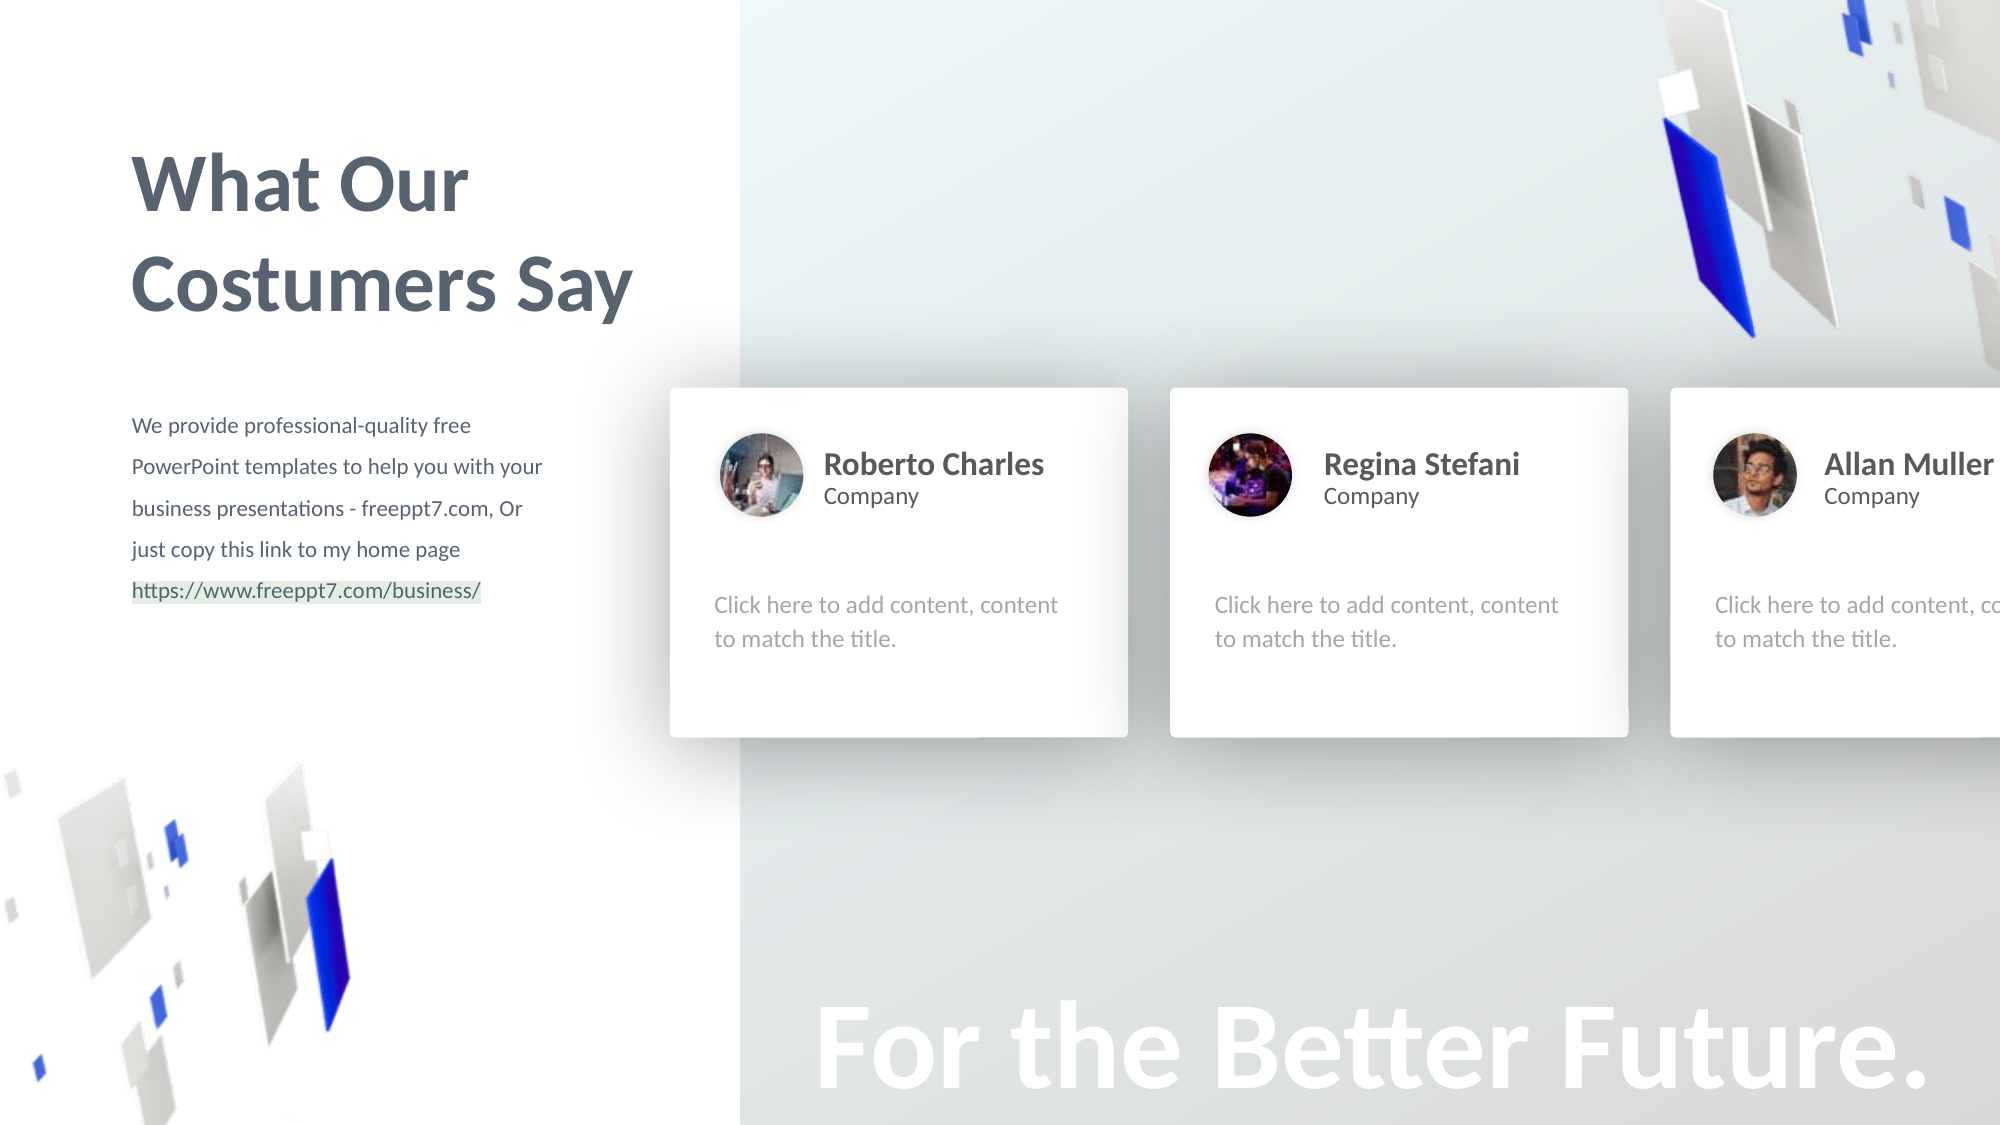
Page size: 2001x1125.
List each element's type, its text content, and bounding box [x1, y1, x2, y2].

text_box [669, 387, 1129, 738]
picture [1208, 433, 1292, 517]
picture [1492, 0, 2000, 693]
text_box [1670, 387, 2000, 738]
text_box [1170, 387, 1629, 738]
picture [720, 433, 804, 517]
picture [0, 639, 399, 1125]
text_box We provide professional-quality free PowerPoint templates to help you with your business presentations - freeppt7.com, Or just copy this link to my home page https://www.freeppt7.com/business/ [117, 389, 559, 611]
text_box For the Better Future. [586, 985, 2000, 1120]
text_box What Our Costumers Say [117, 120, 707, 336]
picture [1713, 433, 1797, 517]
